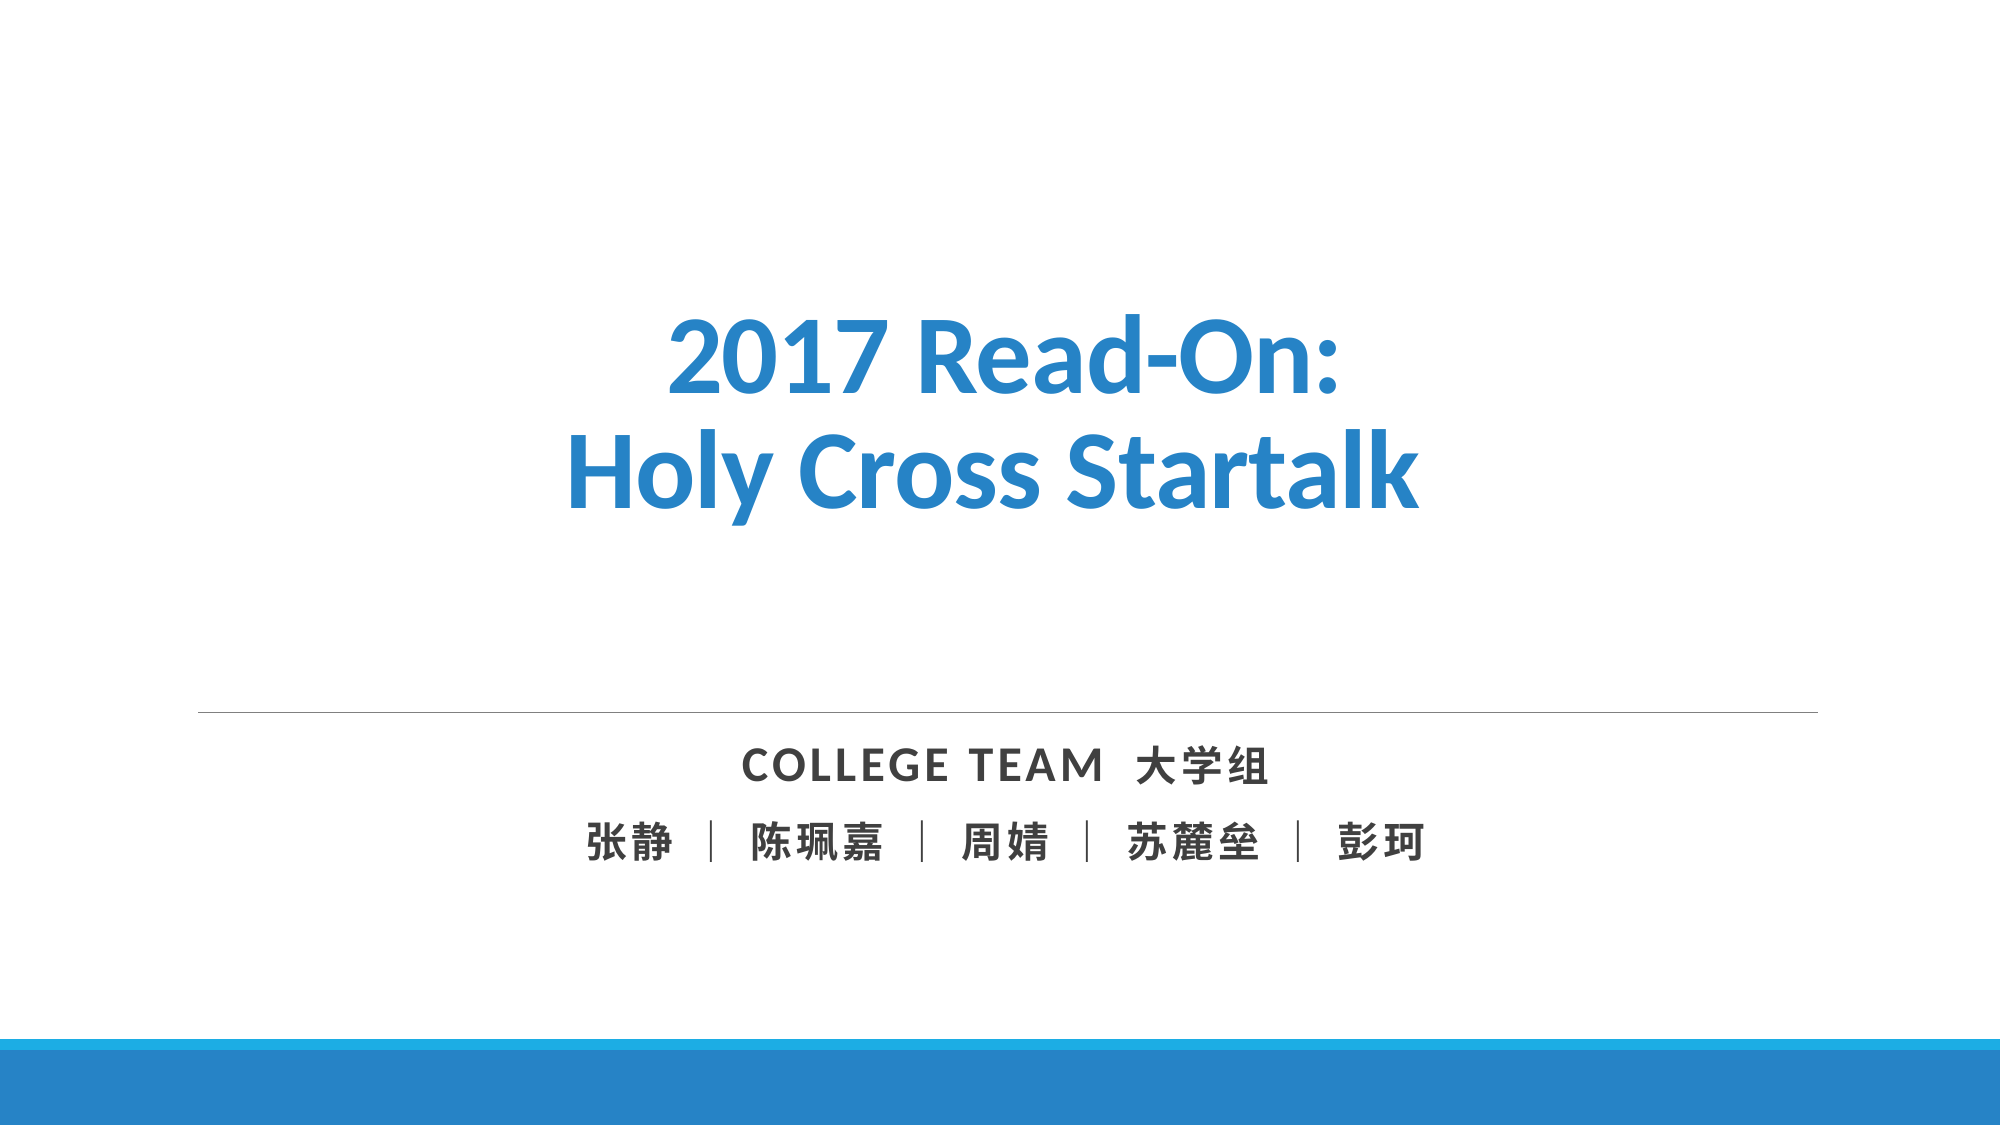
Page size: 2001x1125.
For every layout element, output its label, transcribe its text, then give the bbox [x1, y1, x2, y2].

title 2017 Read-On: Holy Cross Startalk [180, 124, 1830, 710]
subtitle College Team 大学组 张静 ｜ 陈珮嘉 ｜ 周婧 ｜ 苏麓垒 ｜ 彭珂 [180, 730, 1831, 919]
